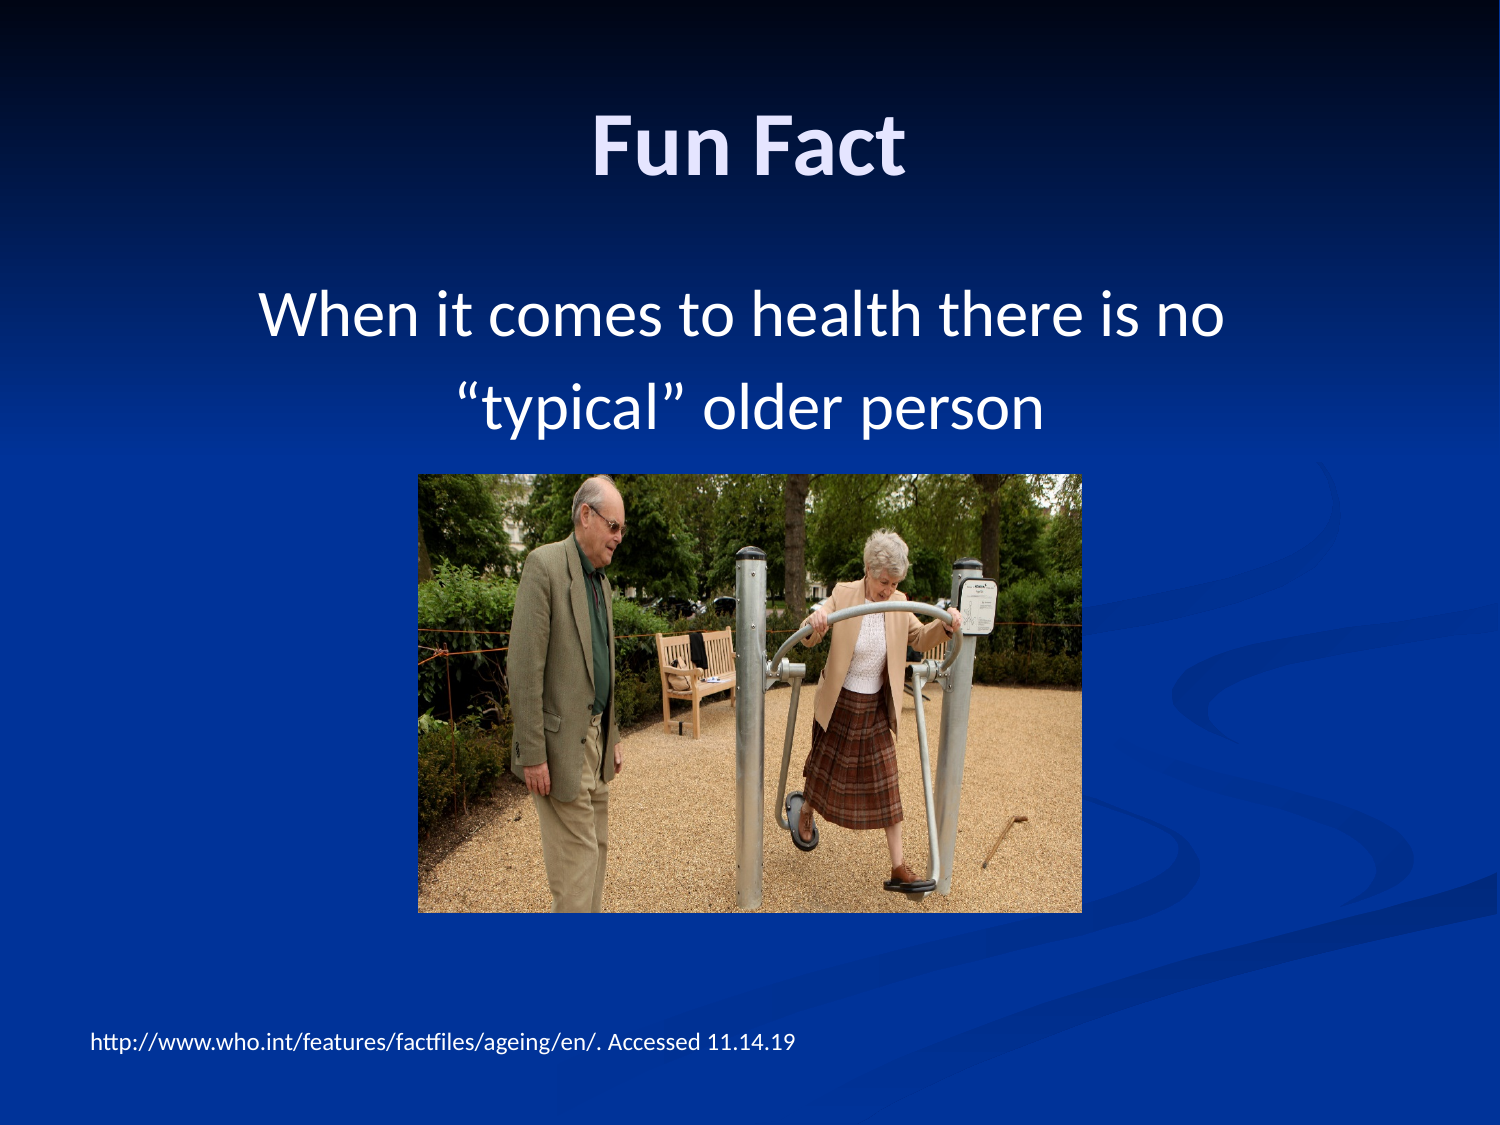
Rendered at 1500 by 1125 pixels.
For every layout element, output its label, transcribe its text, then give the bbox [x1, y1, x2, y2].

title Fun Fact [74, 44, 1426, 233]
list When it comes to health there is no “typical” older person http://www.who.int/features/factfiles/ageing/en/. Accessed 11.14.19 [74, 262, 1426, 1125]
picture [418, 474, 1082, 913]
